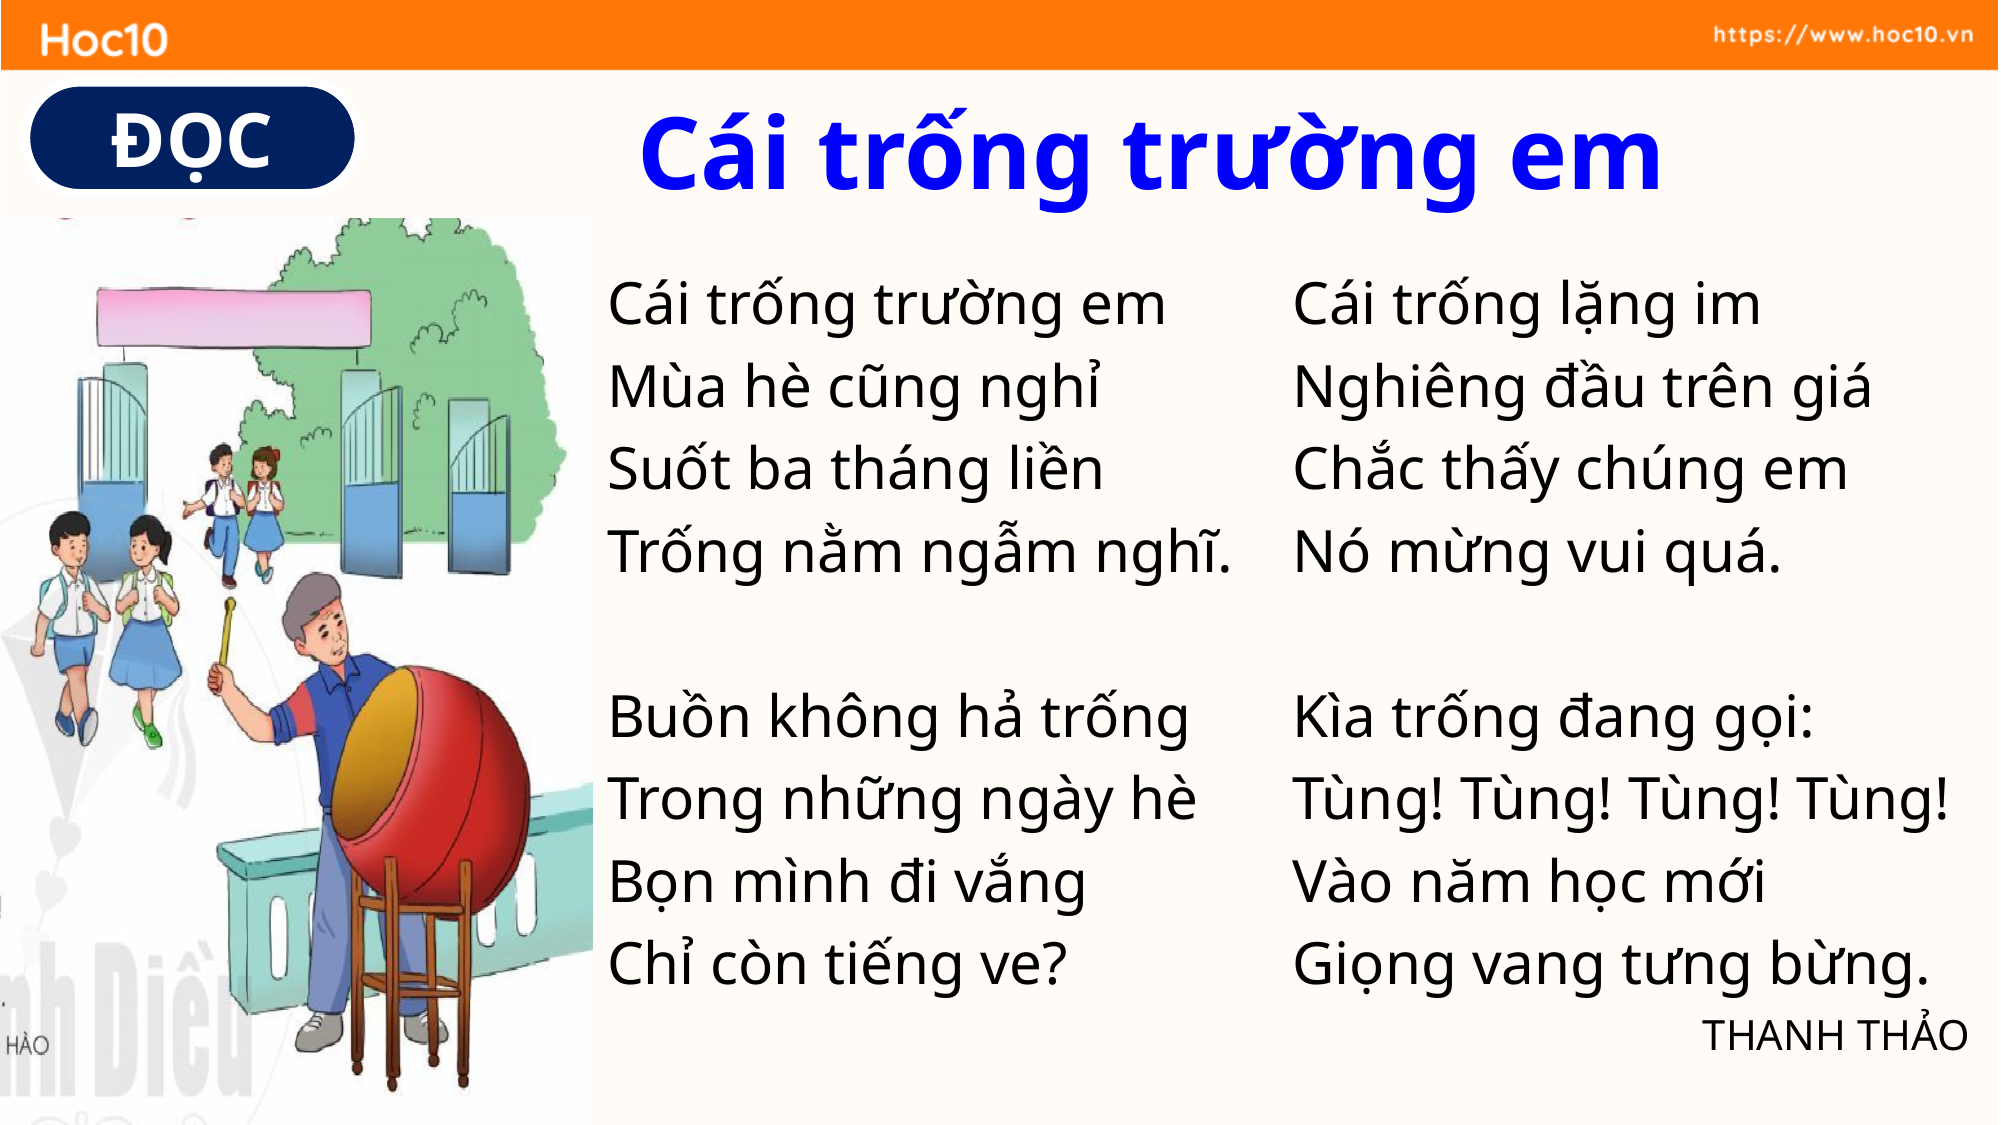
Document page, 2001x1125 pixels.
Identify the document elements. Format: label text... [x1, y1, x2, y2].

picture [0, 0, 1998, 1125]
text_box Cái trống trường em Mùa hè cũng nghỉ Suốt ba tháng liền Trống nằm ngẫm nghĩ. Buồn không hả trống Trong những ngày hè Bọn mình đi vắng Chỉ còn tiếng ve? [593, 259, 1277, 1004]
text_box ĐỌC [24, 80, 361, 195]
text_box Cái trống trường em [592, 82, 1713, 217]
text_box Cái trống lặng im Nghiêng đầu trên giá Chắc thấy chúng em Nó mừng vui quá. Kìa trống đang gọi: Tùng! Tùng! Tùng! Tùng! Vào năm học mới Giọng vang tưng bừng. THANH THẢO [1277, 259, 1985, 1067]
